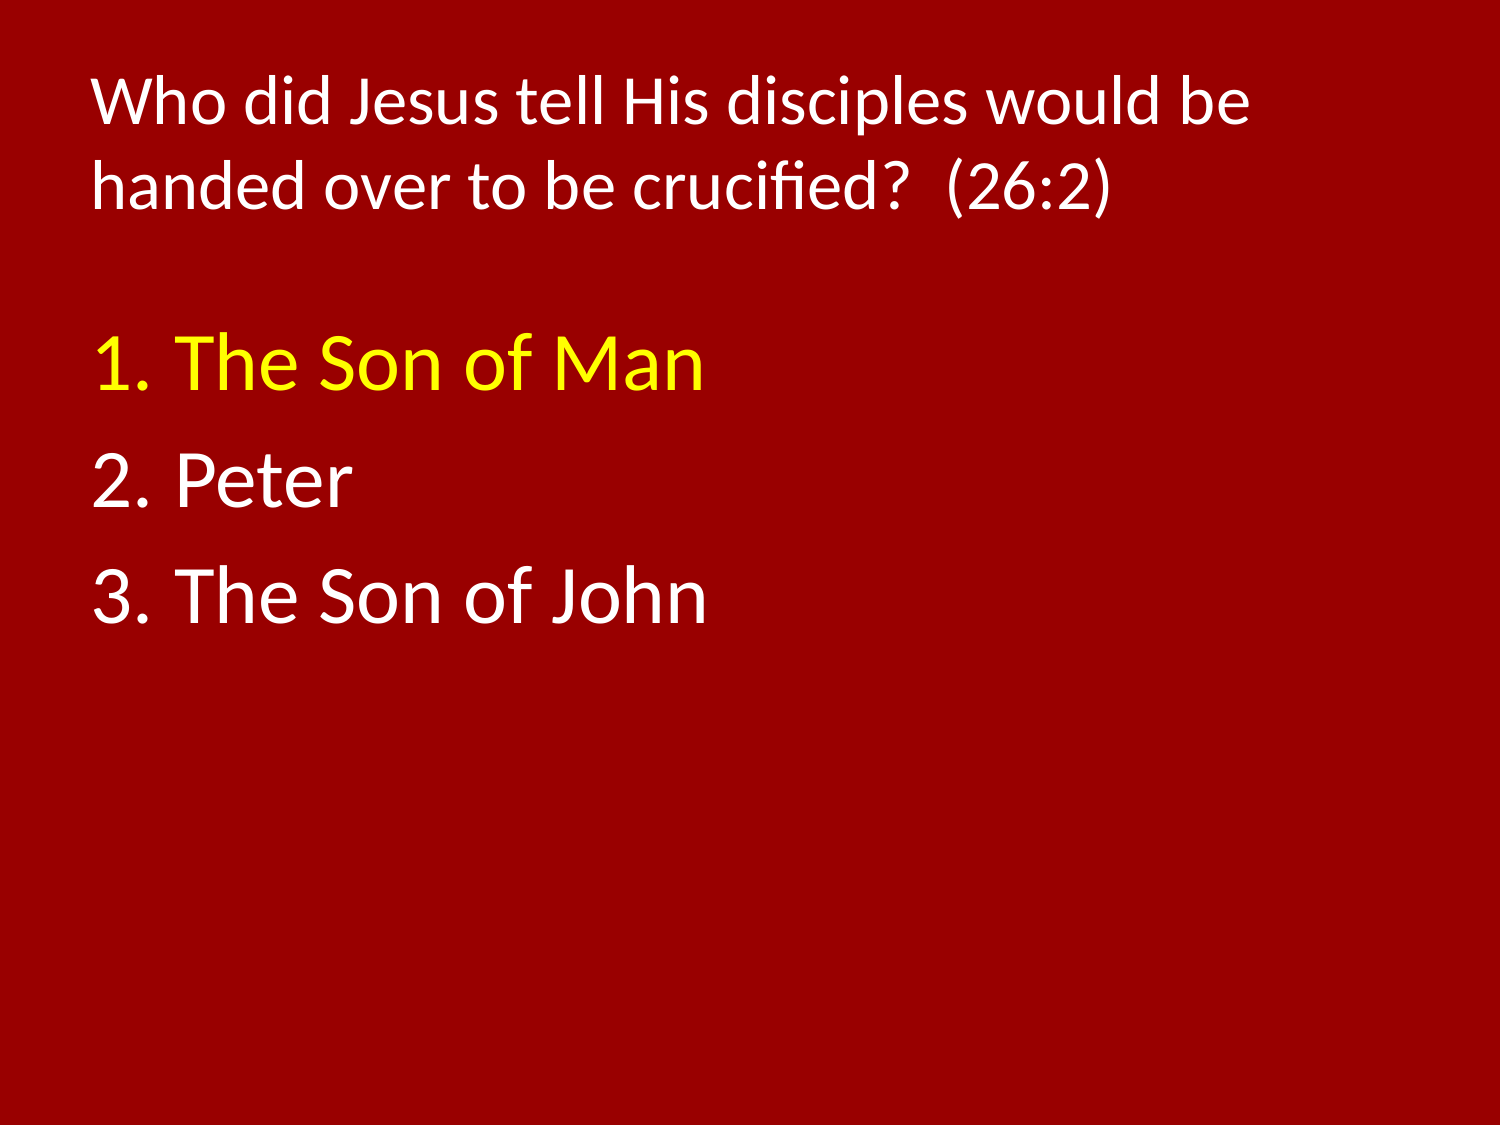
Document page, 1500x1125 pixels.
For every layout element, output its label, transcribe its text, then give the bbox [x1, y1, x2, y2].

title Who did Jesus tell His disciples would be handed over to be crucified? (26:2) [75, 45, 1425, 233]
list The Son of Man Peter The Son of John [75, 299, 1425, 1005]
